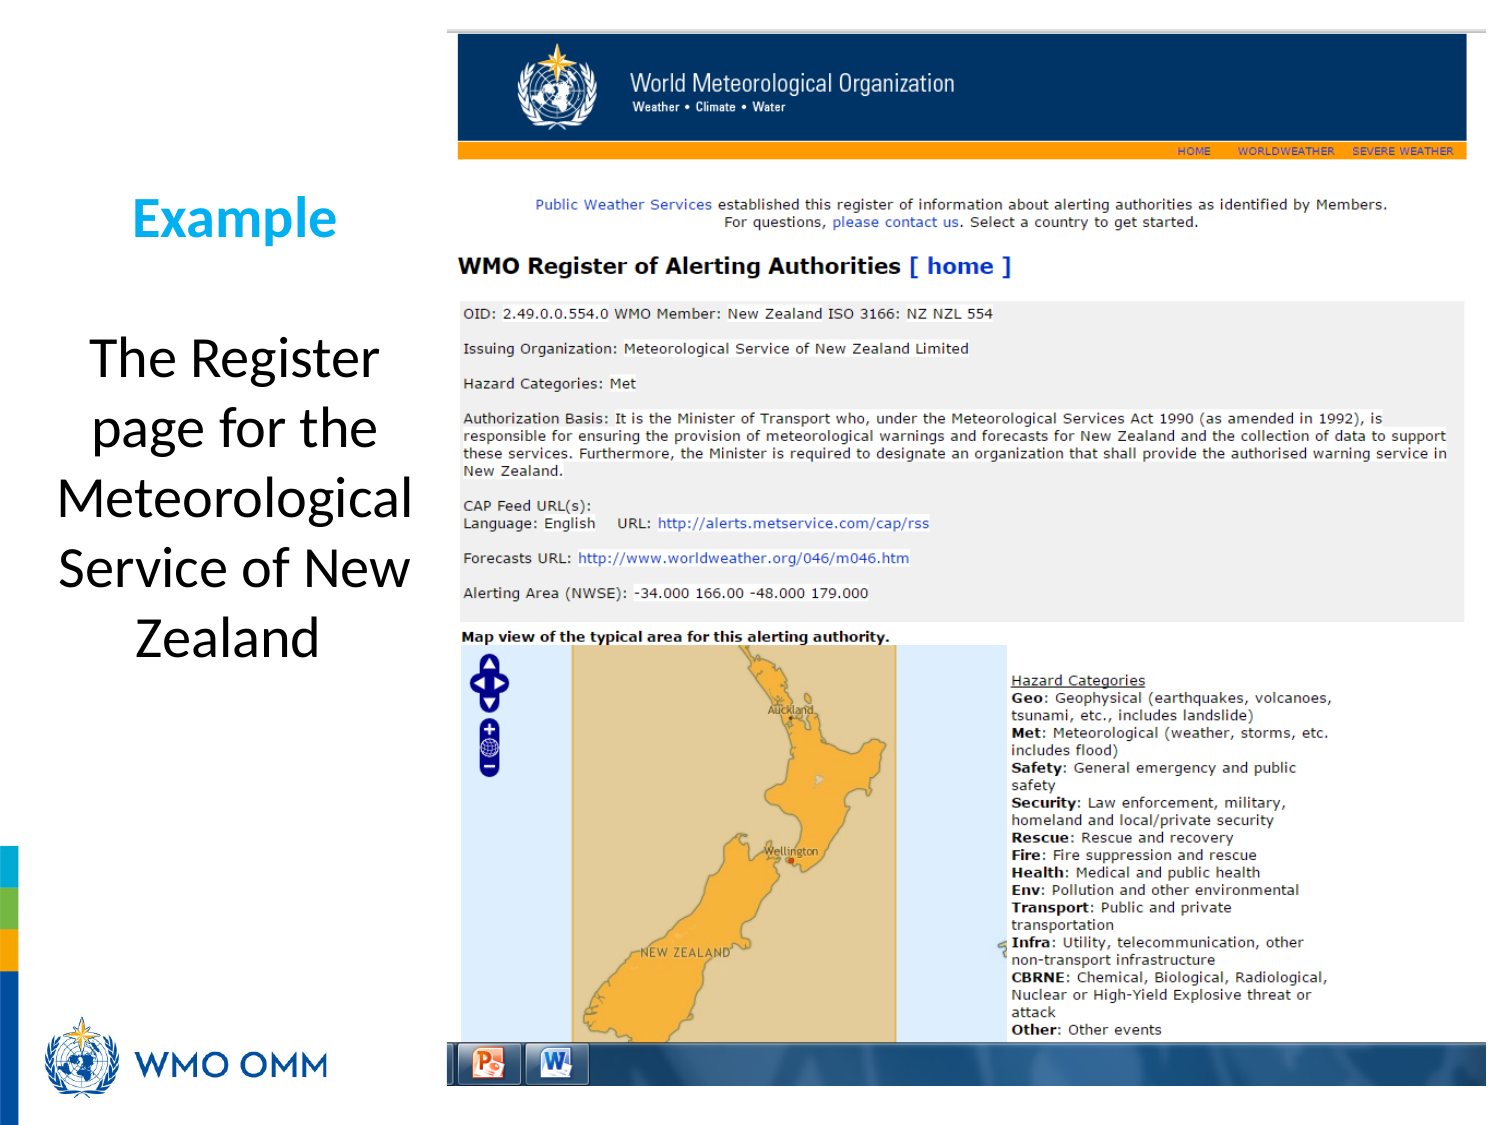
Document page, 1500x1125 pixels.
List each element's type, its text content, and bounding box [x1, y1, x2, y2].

picture [0, 845, 327, 1125]
text_box Example The Register page for the Meteorological Service of New Zealand [37, 171, 433, 677]
picture [446, 29, 1487, 1087]
